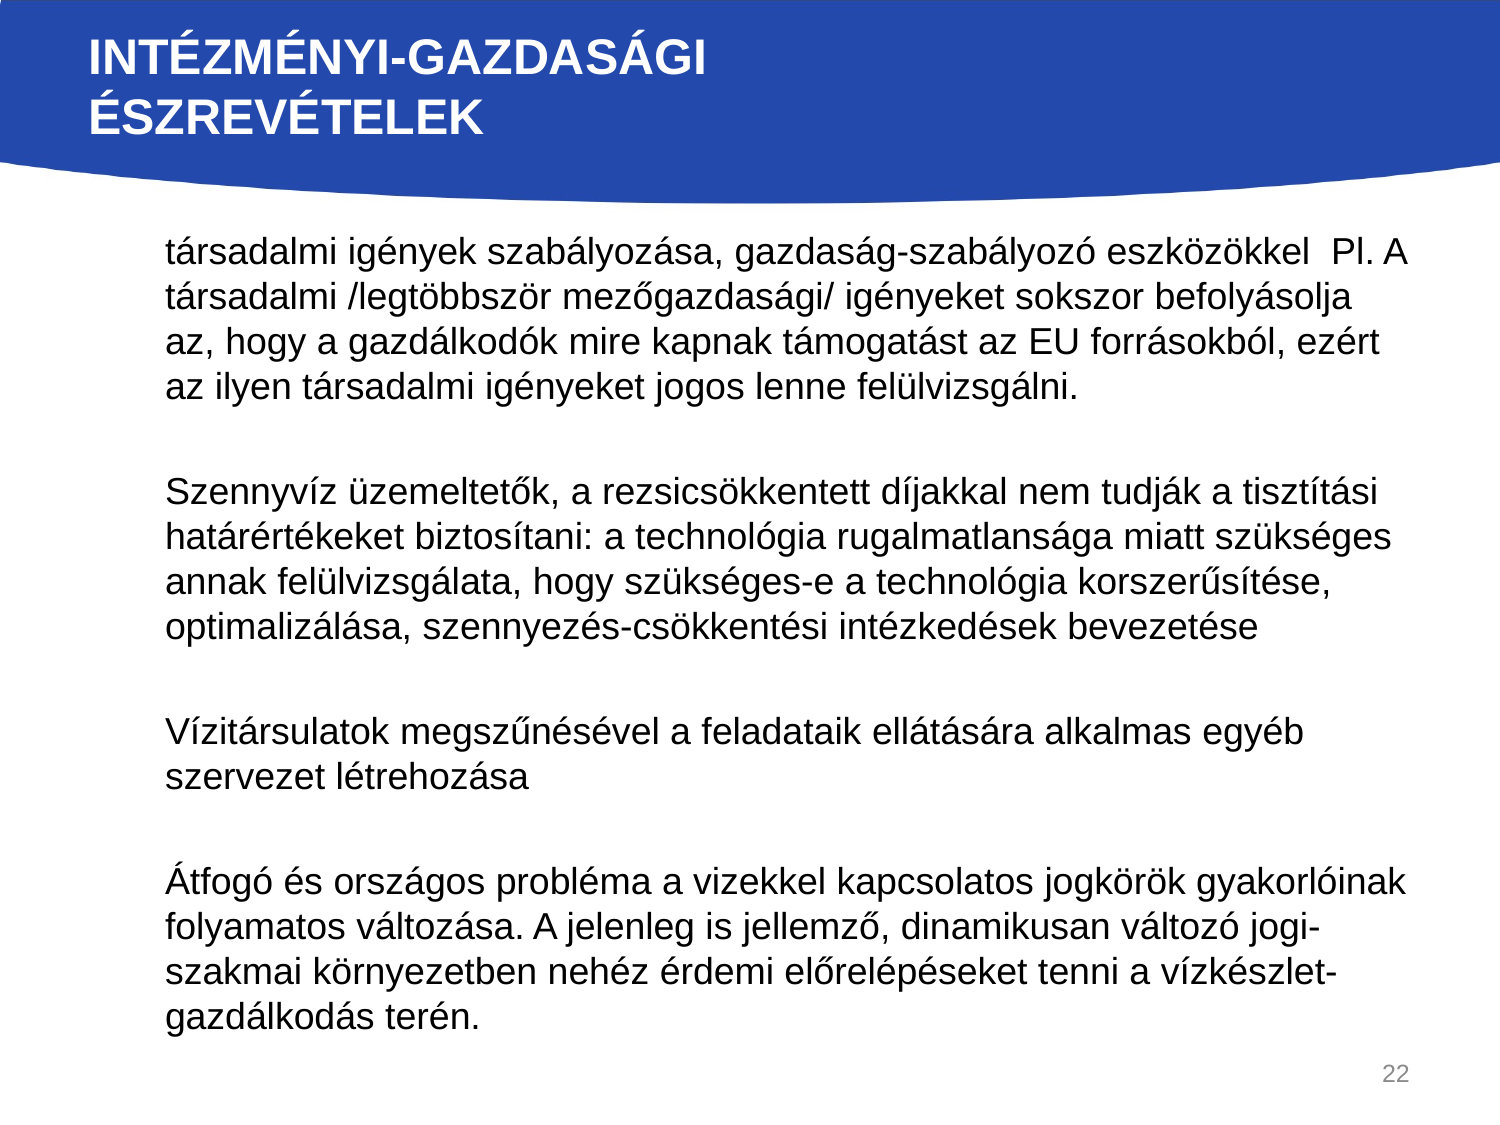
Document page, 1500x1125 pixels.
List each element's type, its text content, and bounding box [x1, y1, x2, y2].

picture [0, 0, 1500, 1125]
title Intézményi-gazdasági észrevételek [73, 7, 845, 161]
slide_number 22 [1074, 1042, 1425, 1103]
list társadalmi igények szabályozása, gazdaság-szabályozó eszközökkel Pl. A társadalmi /legtöbbször mezőgazdasági/ igényeket sokszor befolyásolja az, hogy a gazdálkodók mire kapnak támogatást az EU forrásokból, ezért az ilyen társadalmi igényeket jogos lenne felülvizsgálni. Szennyvíz üzemeltetők, a rezsicsökkentett díjakkal nem tudják a tisztítási határértékeket biztosítani: a technológia rugalmatlansága miatt szükséges annak felülvizsgálata, hogy szükséges-e a technológia korszerűsítése, optimalizálása, szennyezés-csökkentési intézkedések bevezetése Vízitársulatok megszűnésével a feladataik ellátására alkalmas egyéb szervezet létrehozása Átfogó és országos probléma a vizekkel kapcsolatos jogkörök gyakorlóinak folyamatos változása. A jelenleg is jellemző, dinamikusan változó jogi-szakmai környezetben nehéz érdemi előrelépéseket tenni a vízkészlet-gazdálkodás terén. [75, 219, 1425, 1103]
